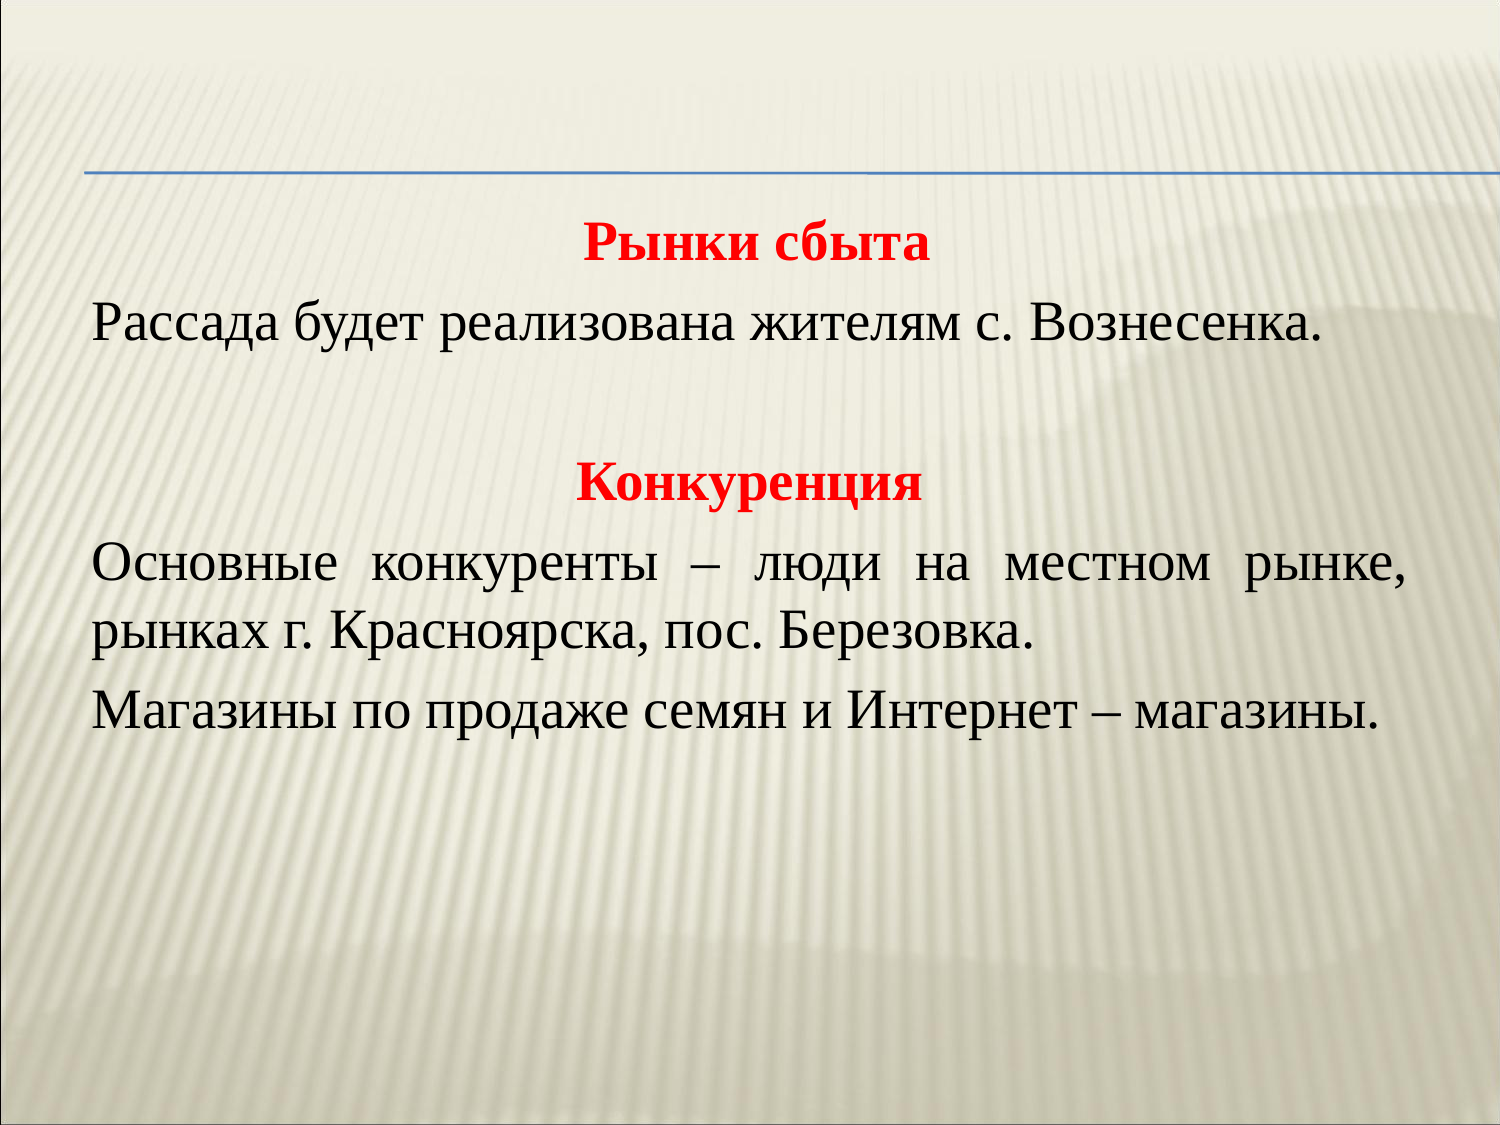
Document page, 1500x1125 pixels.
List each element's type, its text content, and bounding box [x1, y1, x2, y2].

title [112, 90, 1463, 384]
picture [0, 0, 1500, 1125]
list Рынки сбыта Рассада будет реализована жителям с. Вознесенка. Конкуренция Основные конкуренты – люди на местном рынке, рынках г. Красноярска, пос. Березовка. Магазины по продаже семян и Интернет – магазины. [76, 196, 1424, 811]
